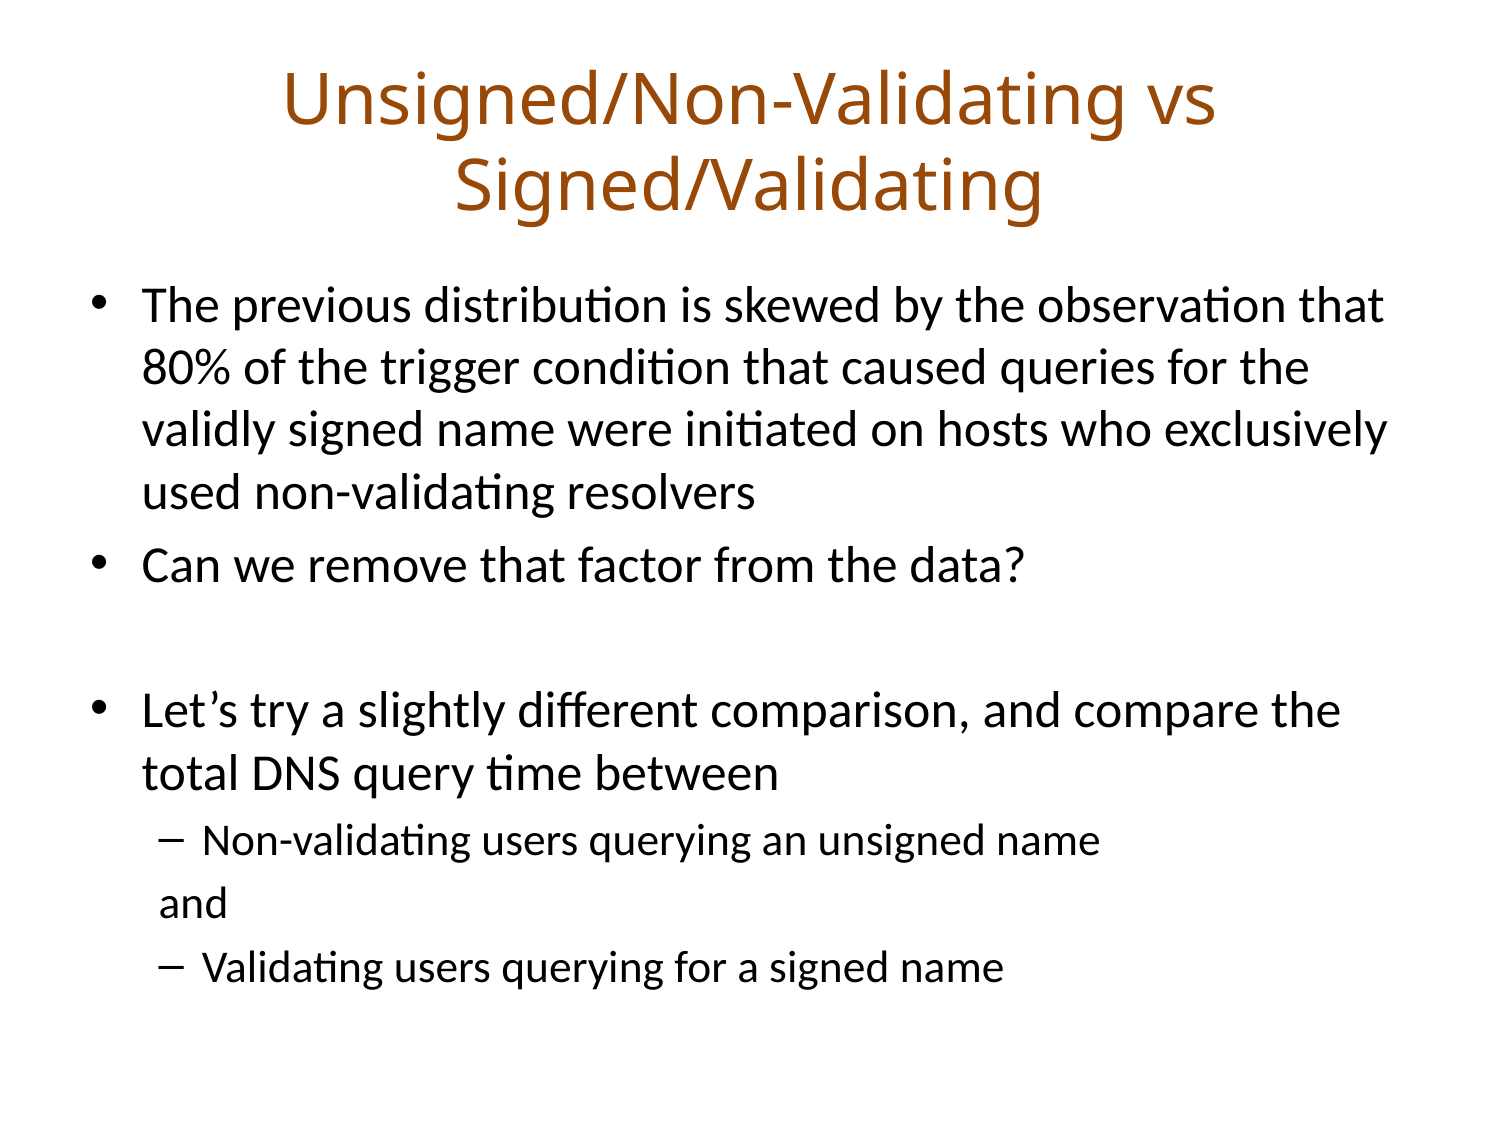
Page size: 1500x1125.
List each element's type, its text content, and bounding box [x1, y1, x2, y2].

title Unsigned/Non-Validating vs Signed/Validating [75, 45, 1425, 233]
list The previous distribution is skewed by the observation that 80% of the trigger condition that caused queries for the validly signed name were initiated on hosts who exclusively used non-validating resolvers Can we remove that factor from the data? Let’s try a slightly different comparison, and compare the total DNS query time between Non-validating users querying an unsigned name and Validating users querying for a signed name [75, 262, 1425, 1005]
